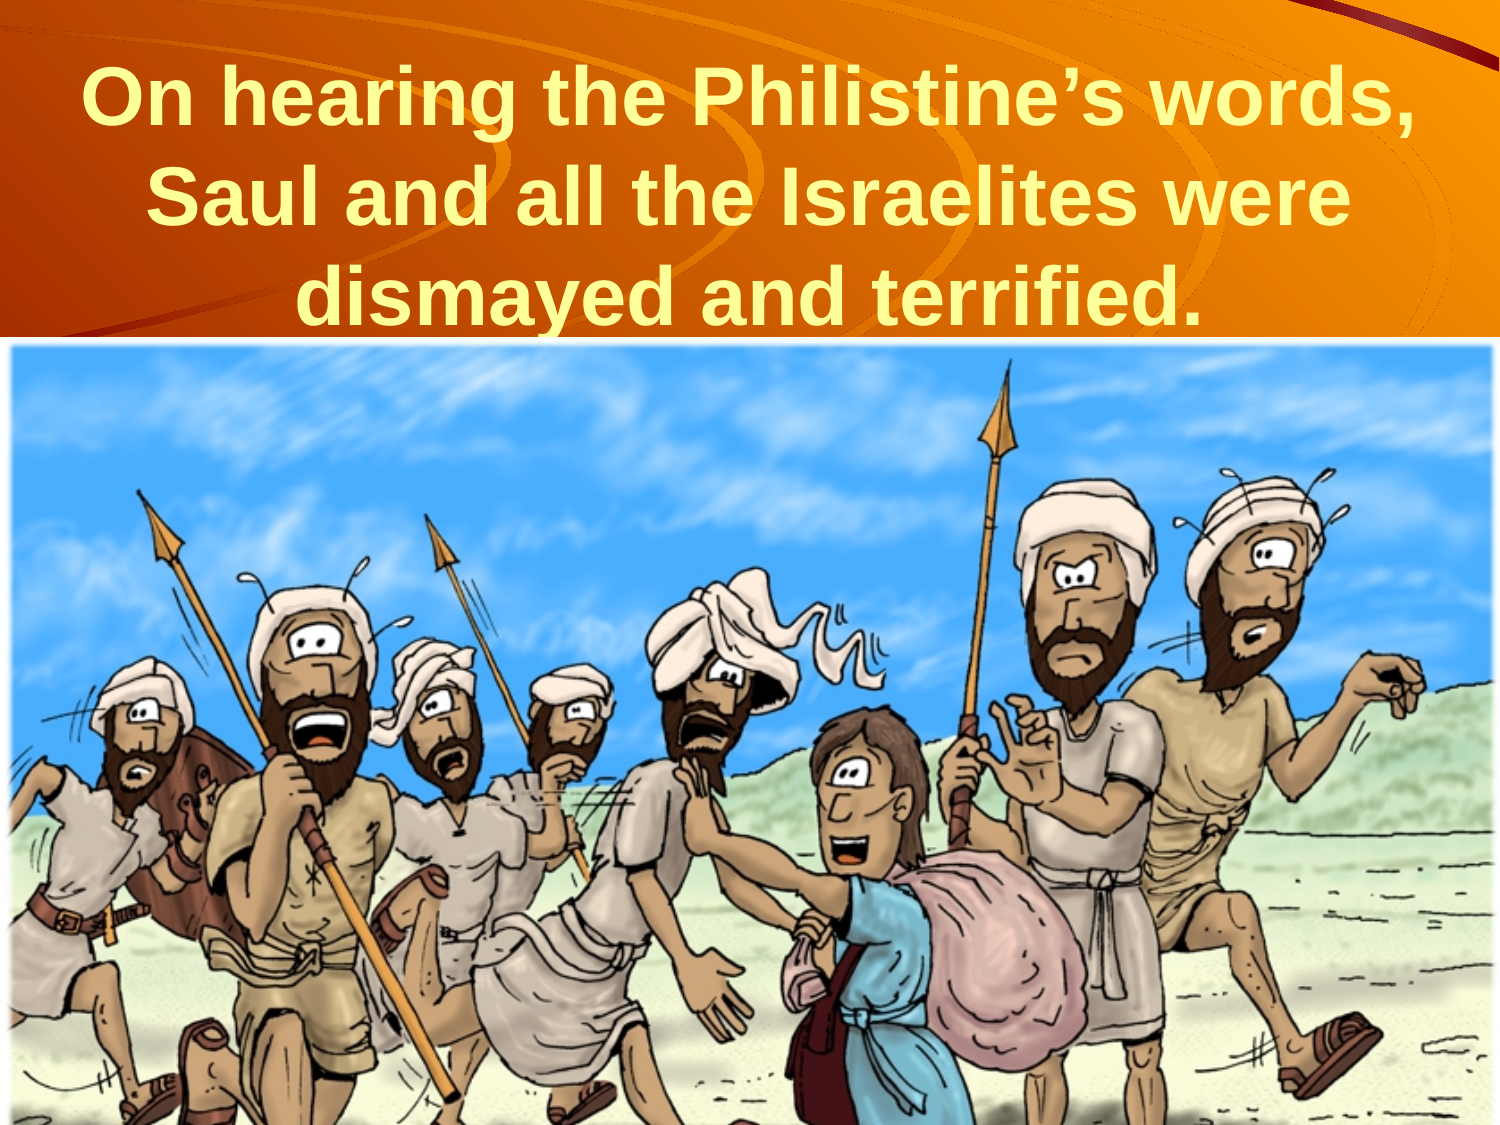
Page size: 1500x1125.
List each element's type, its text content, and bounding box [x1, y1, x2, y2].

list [0, 337, 1500, 1125]
title On hearing the Philistine’s words, Saul and all the Israelites were dismayed and terrified. [37, 24, 1463, 335]
